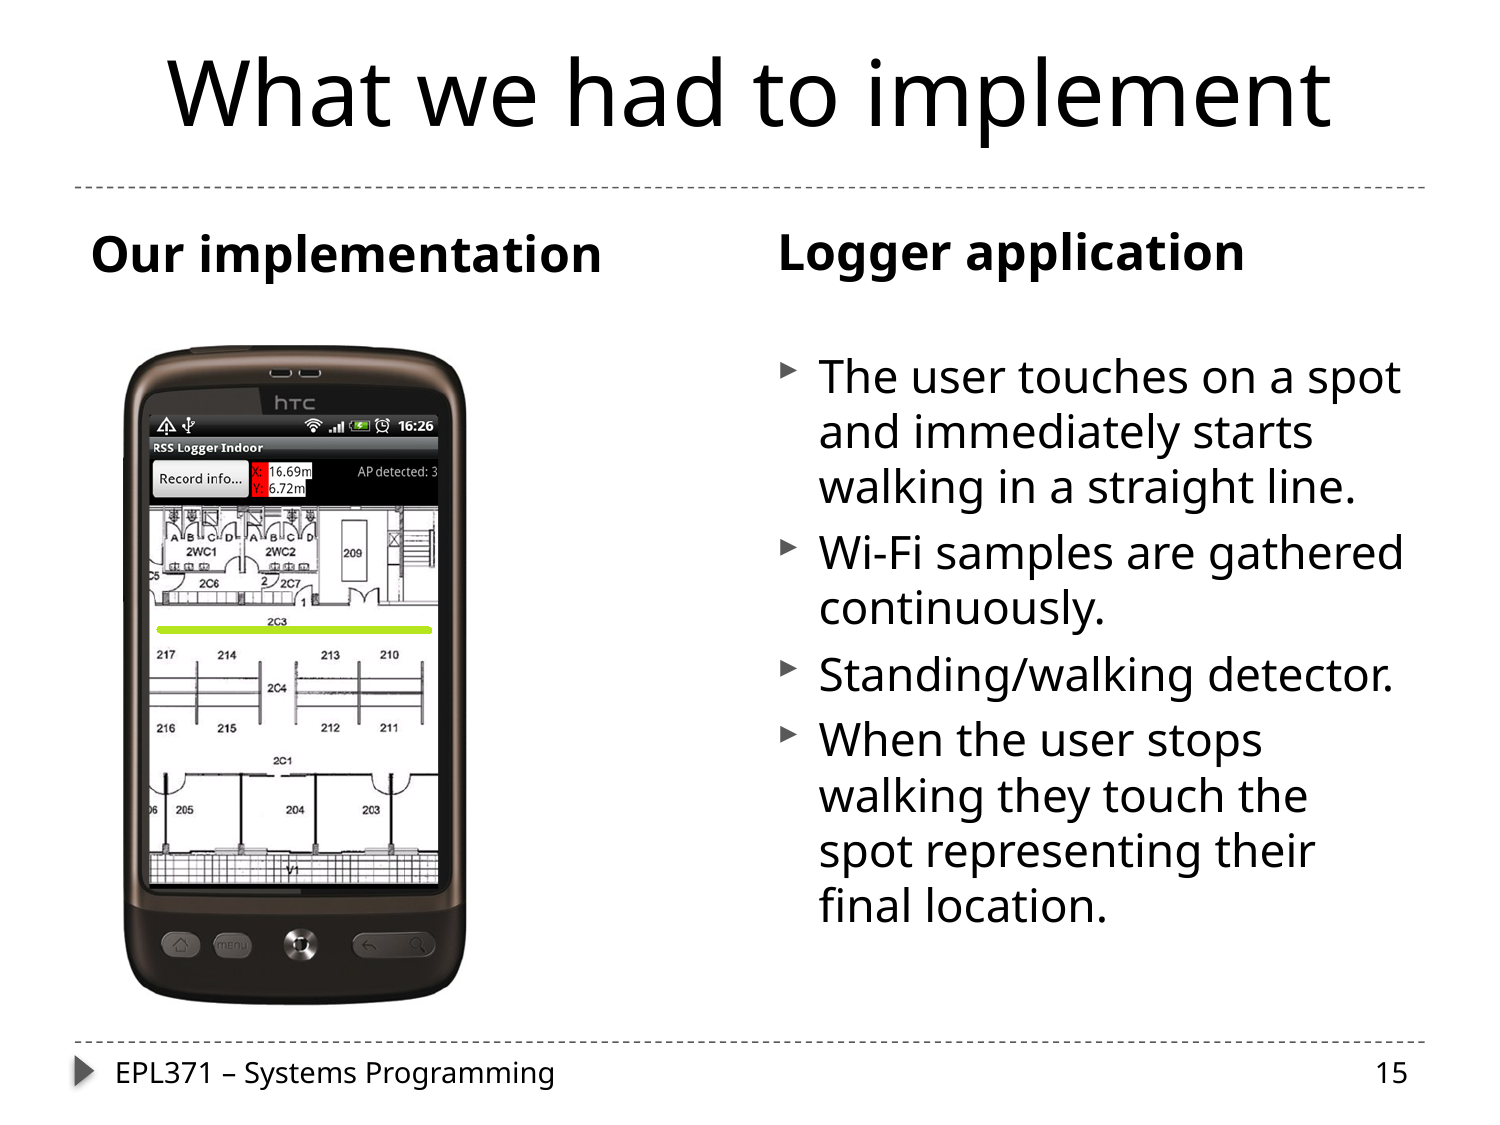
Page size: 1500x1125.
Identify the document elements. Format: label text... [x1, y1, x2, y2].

list Our implementation [75, 184, 738, 290]
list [123, 337, 467, 1017]
list The user touches on a spot and immediately starts walking in a straight line. Wi-Fi samples are gathered continuously. Standing/walking detector. When the user stops walking they touch the spot representing their final location. [762, 339, 1426, 988]
footer EPL371 – Systems Programming [100, 1046, 676, 1107]
title What we had to implement [75, 0, 1425, 183]
list Logger application [762, 182, 1426, 288]
slide_number 15 [1098, 1046, 1424, 1107]
